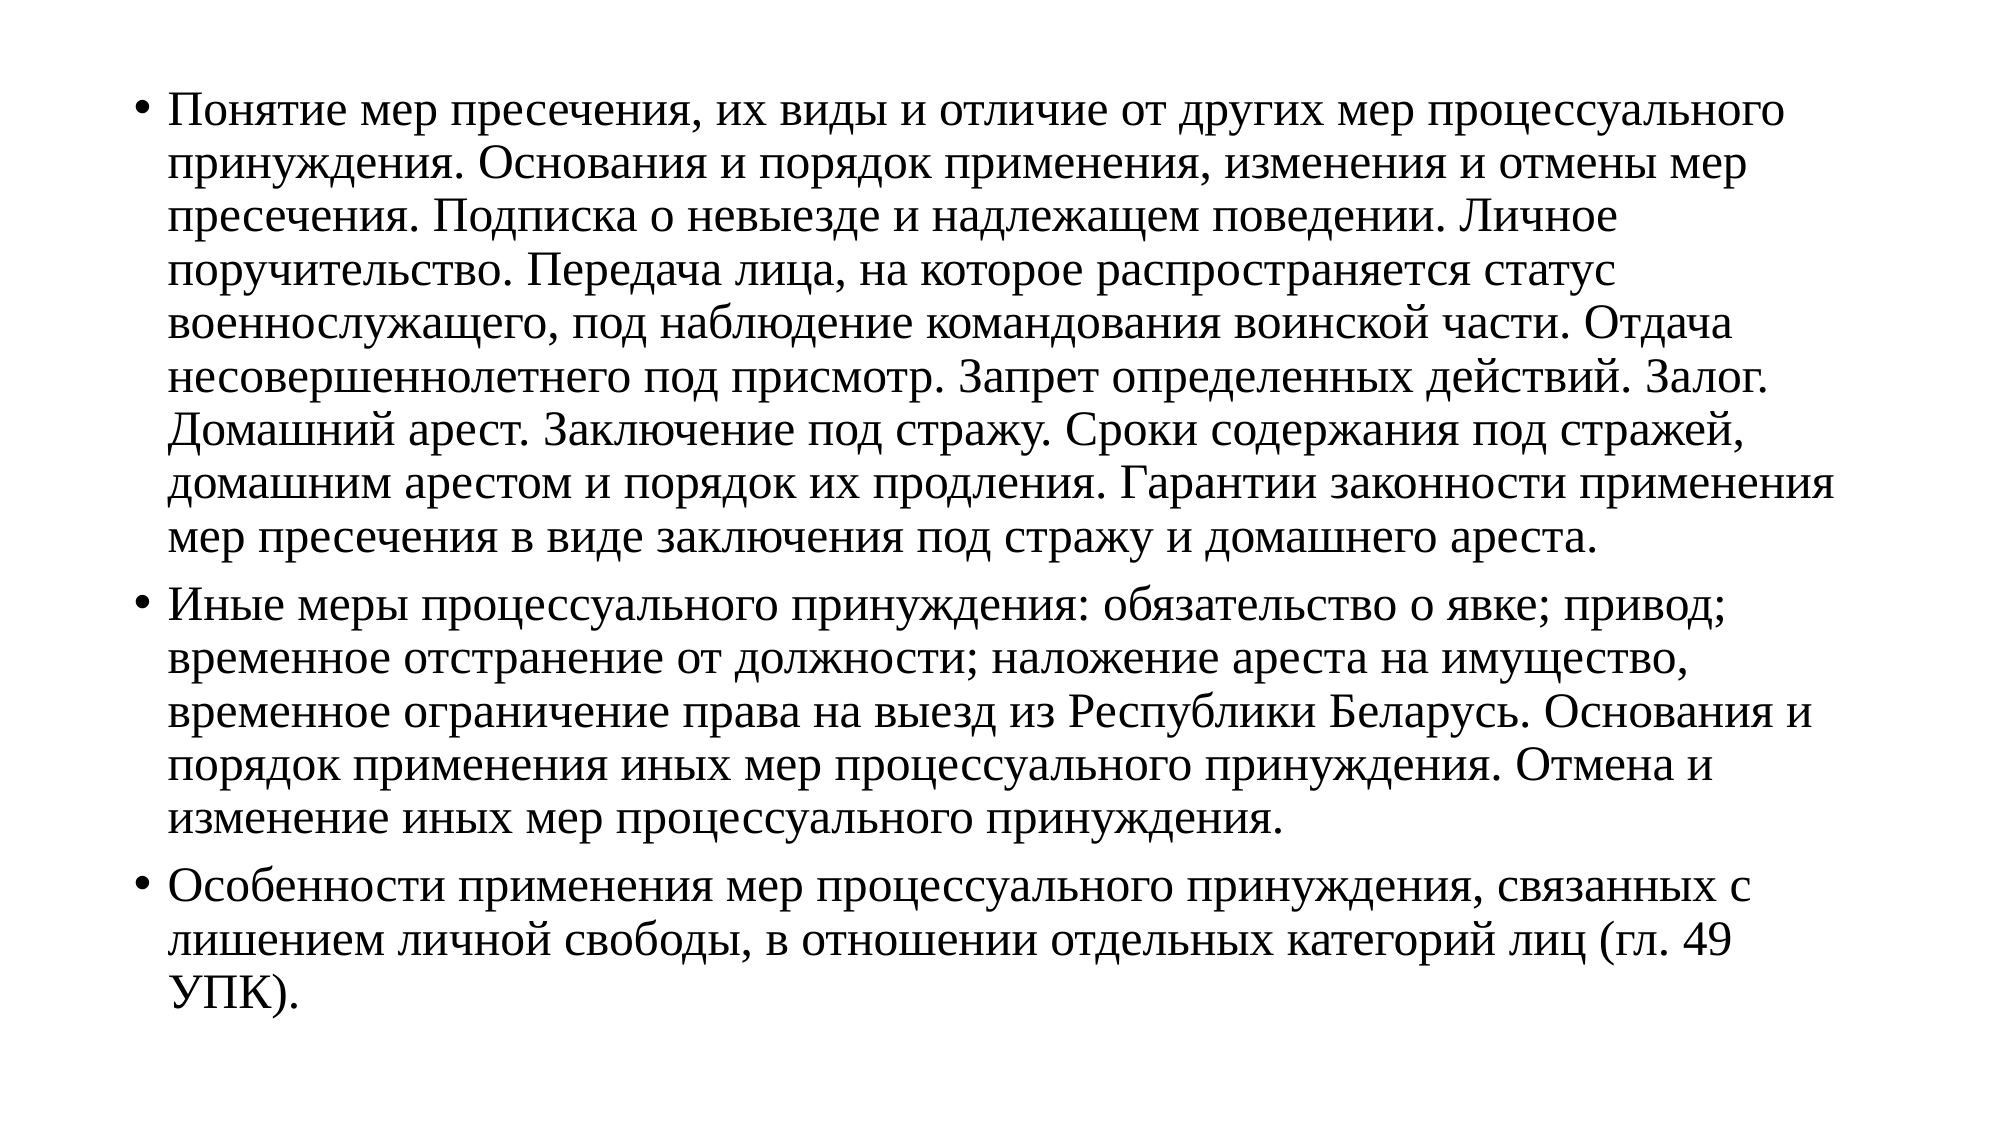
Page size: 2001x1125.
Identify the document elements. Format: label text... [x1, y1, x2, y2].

list Понятие мер пресечения, их виды и отличие от других мер процессуального принуждения. Основания и порядок применения, изменения и отмены мер пресечения. Подписка о невыезде и надлежащем поведении. Личное поручительство. Передача лица, на которое распространяется статус военнослужащего, под наблюдение командования воинской части. Отдача несовершеннолетнего под присмотр. Запрет определенных действий. Залог. Домашний арест. Заключение под стражу. Сроки содержания под стражей, домашним арестом и порядок их продления. Гарантии законности применения мер пресечения в виде заключения под стражу и домашнего ареста. Иные меры процессуального принуждения: обязательство о явке; привод; временное отстранение от должности; наложение ареста на имущество, временное ограничение права на выезд из Республики Беларусь. Основания и порядок применения иных мер процессуального принуждения. Отмена и изменение иных мер процессуального принуждения. Особенности применения мер процессуального принуждения, связанных с лишением личной свободы, в отношении отдельных категорий лиц (гл. 49 УПК). [118, 75, 1859, 1043]
